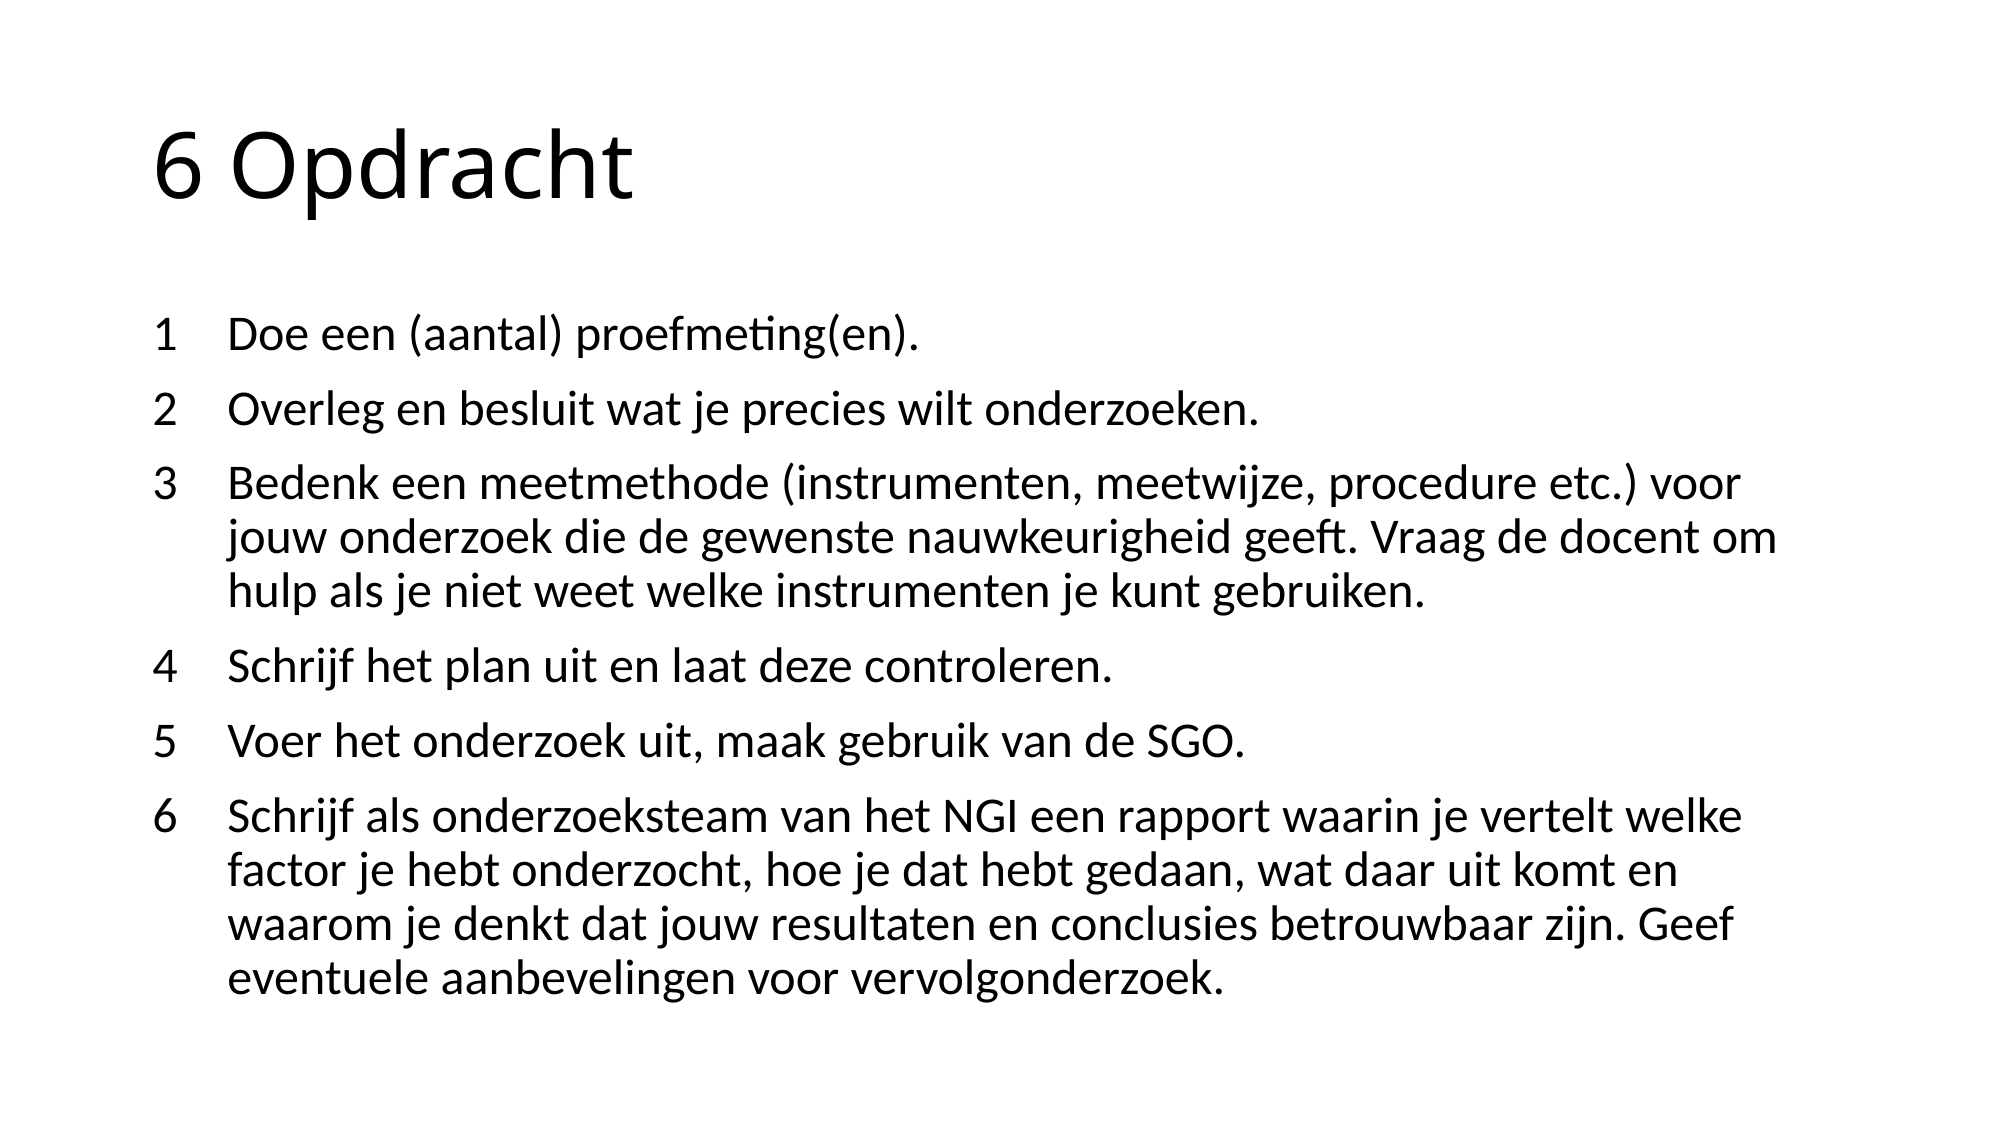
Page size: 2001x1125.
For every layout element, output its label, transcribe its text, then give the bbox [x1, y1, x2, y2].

title 6 Opdracht [137, 59, 1863, 278]
list Doe een (aantal) proefmeting(en). Overleg en besluit wat je precies wilt onderzoeken. Bedenk een meetmethode (instrumenten, meetwijze, procedure etc.) voor jouw onderzoek die de gewenste nauwkeurigheid geeft. Vraag de docent om hulp als je niet weet welke instrumenten je kunt gebruiken. Schrijf het plan uit en laat deze controleren. Voer het onderzoek uit, maak gebruik van de SGO. Schrijf als onderzoeksteam van het NGI een rapport waarin je vertelt welke factor je hebt onderzocht, hoe je dat hebt gedaan, wat daar uit komt en waarom je denkt dat jouw resultaten en conclusies betrouwbaar zijn. Geef eventuele aanbevelingen voor vervolgonderzoek. [137, 299, 1863, 1014]
